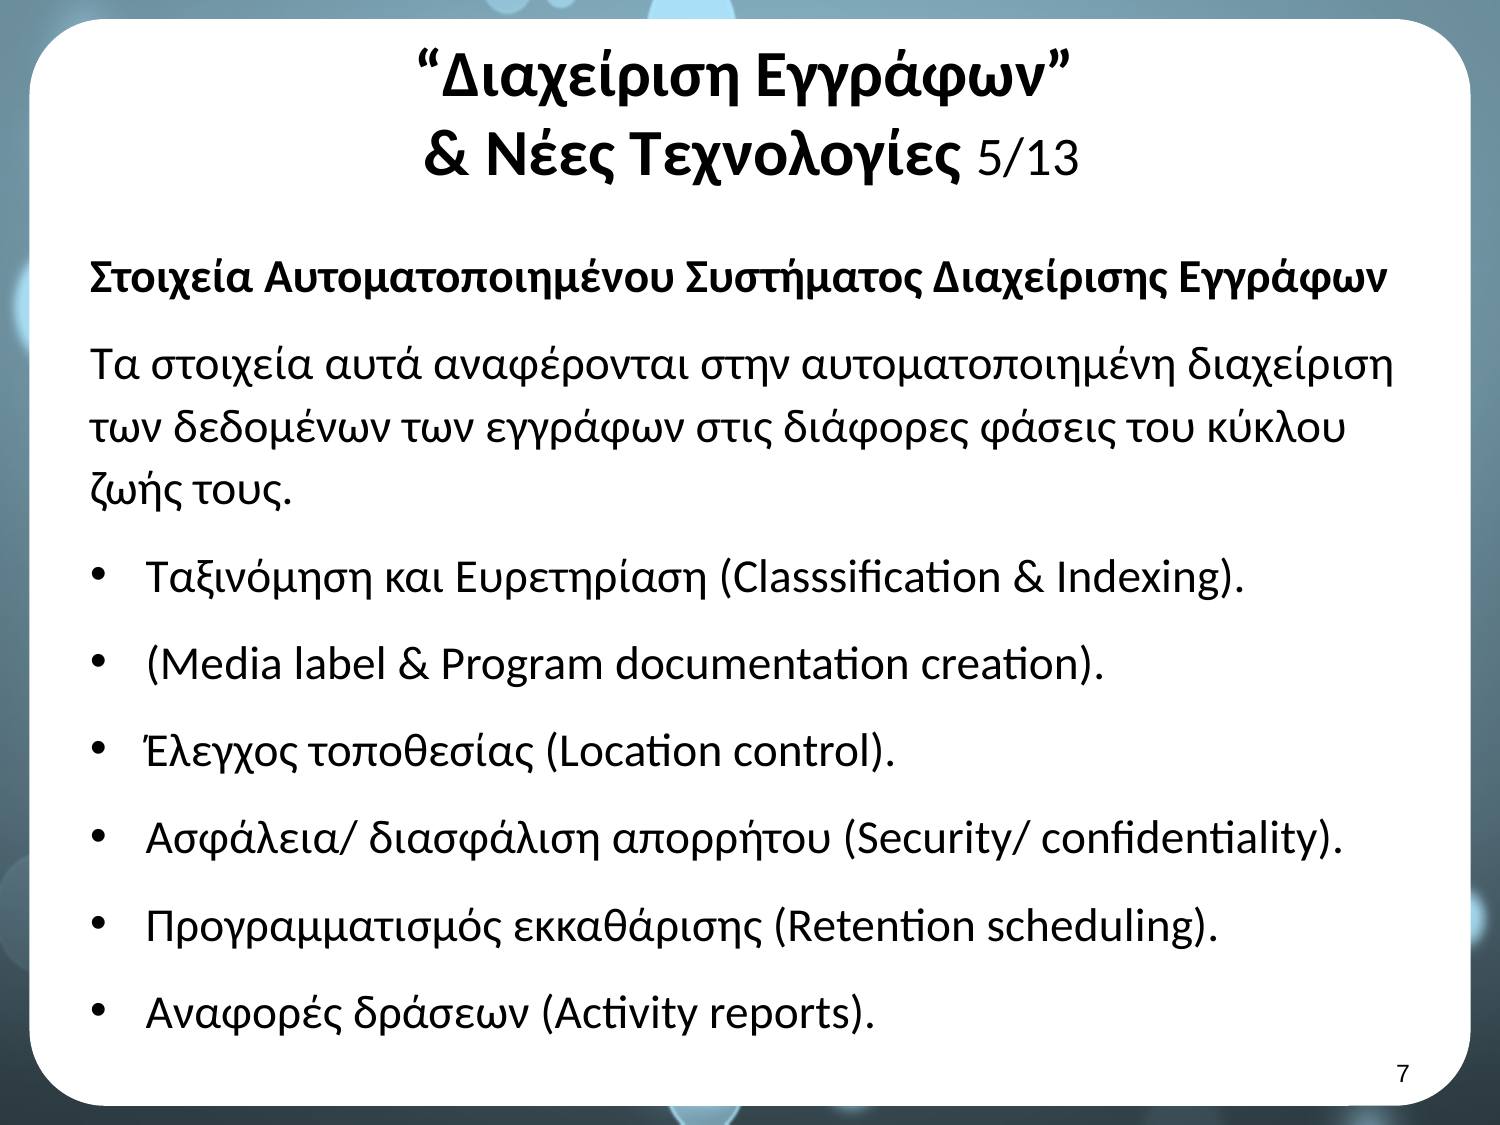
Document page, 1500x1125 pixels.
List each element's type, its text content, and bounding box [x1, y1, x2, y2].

title “Διαχείριση Εγγράφων” & Νέες Τεχνολογίες 5/13 [76, 23, 1427, 197]
list Στοιχεία Αυτοματοποιημένου Συστήματος Διαχείρισης Εγγράφων Τα στοιχεία αυτά αναφέρονται στην αυτοματοποιημένη διαχείριση των δεδομένων των εγγράφων στις διάφορες φάσεις του κύκλου ζωής τους. Ταξινόμηση και Ευρετηρίαση (Classsification & Indexing). (Media label & Program documentation creation). Έλεγχος τοποθεσίας (Location control). Ασφάλεια/ διασφάλιση απορρήτου (Security/ confidentiality). Προγραμματισμός εκκαθάρισης (Retention scheduling). Αναφορές δράσεων (Activity reports). [75, 231, 1425, 1047]
slide_number 6 [1074, 1042, 1425, 1103]
